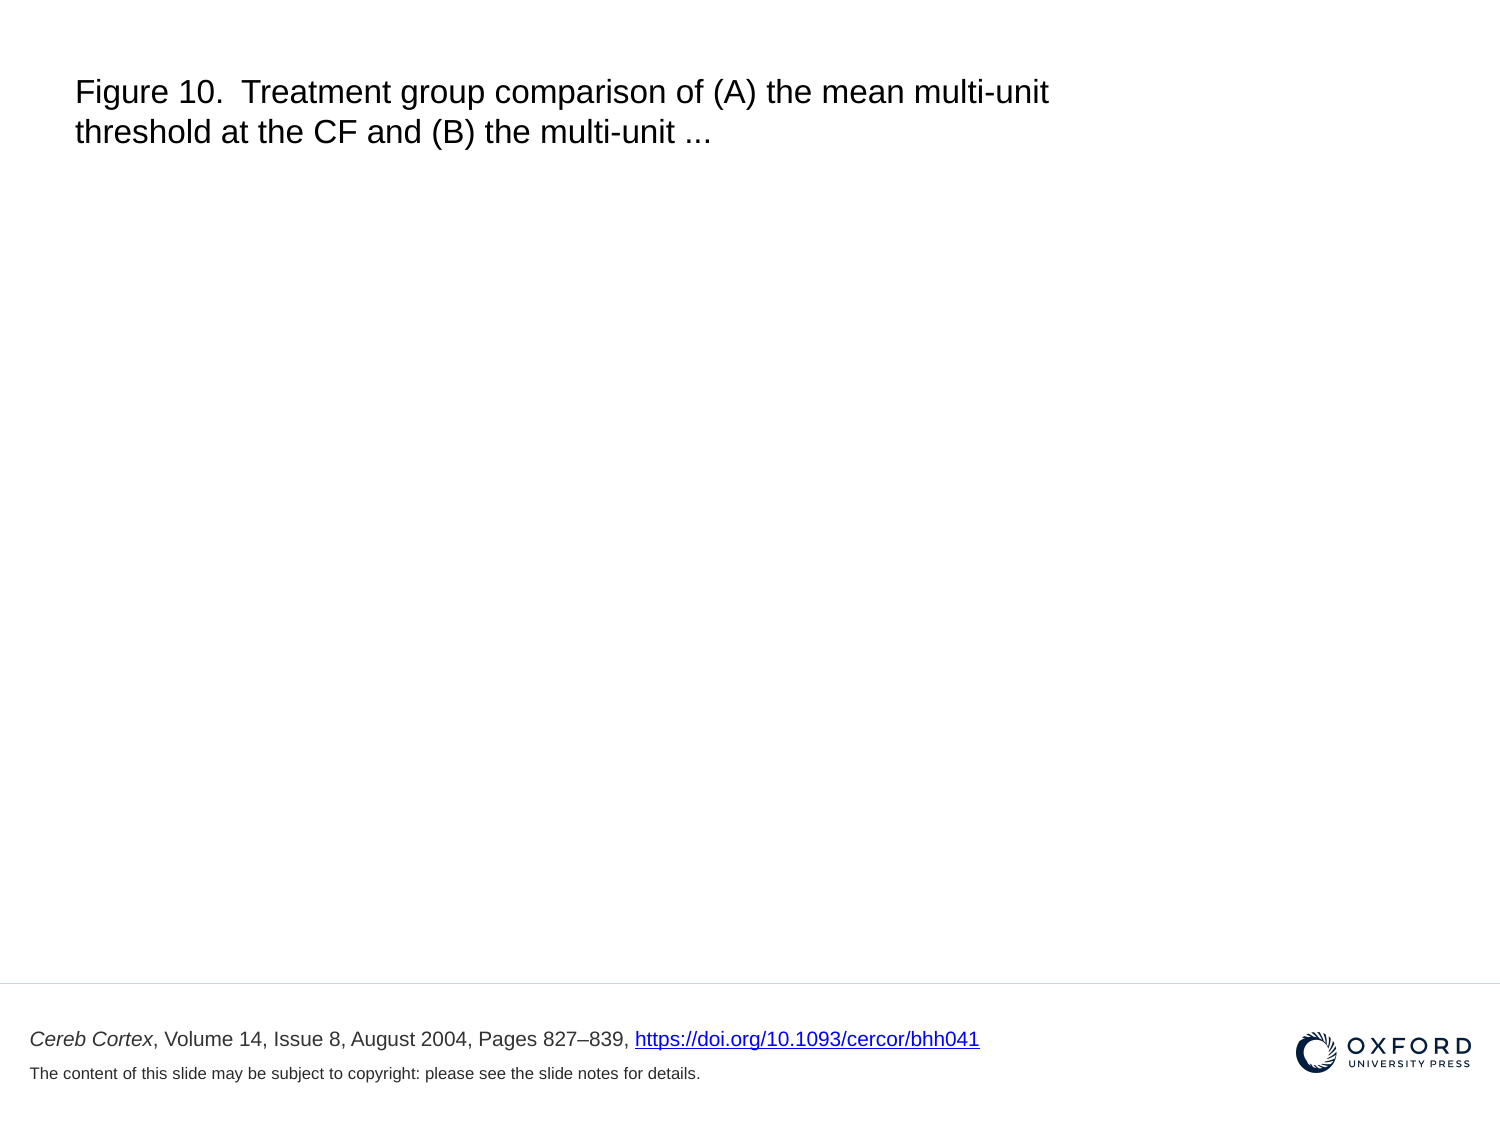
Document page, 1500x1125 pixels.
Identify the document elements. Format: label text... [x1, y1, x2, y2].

footer Cereb Cortex, Volume 14, Issue 8, August 2004, Pages 827–839, https://doi.org/10.1093/cercor/bhh041 The content of this slide may be subject to copyright: please see the slide notes for details. [0, 983, 1260, 1125]
picture [1296, 1032, 1471, 1073]
title Figure 10. Treatment group comparison of (A) the mean multi-unit threshold at the CF and (B) the multi-unit ... [75, 69, 1078, 171]
